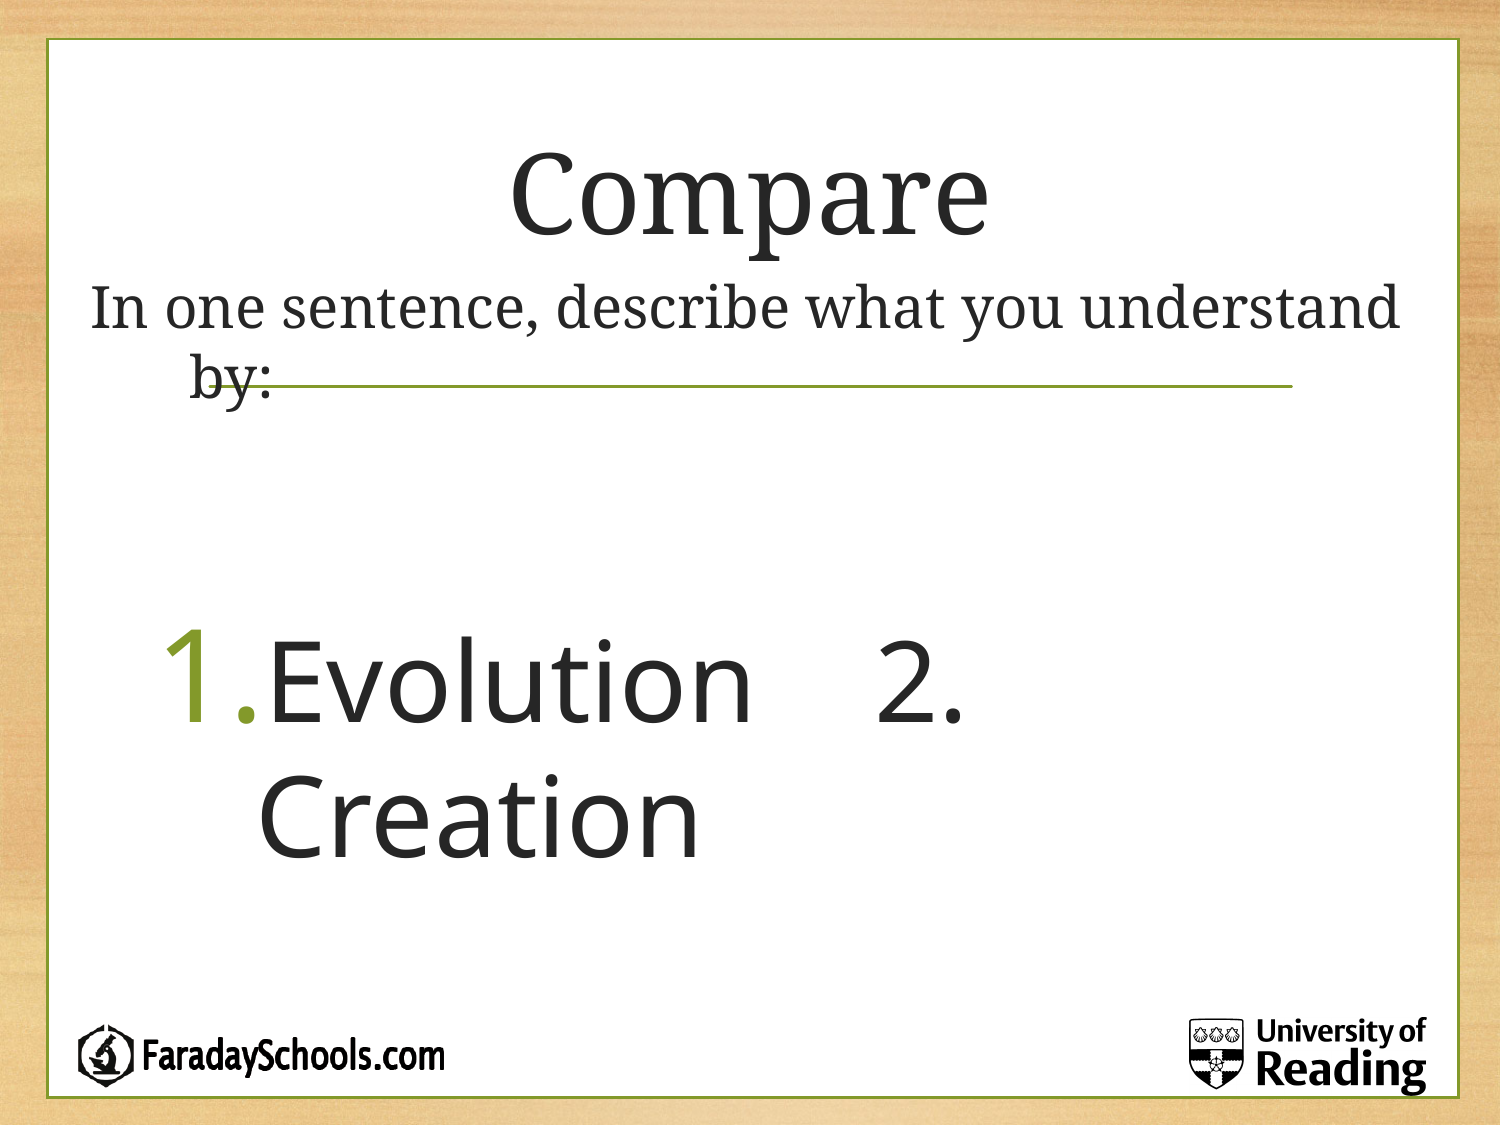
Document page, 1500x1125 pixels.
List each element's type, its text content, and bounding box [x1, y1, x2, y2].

picture [0, 0, 1500, 1125]
list In one sentence, describe what you understand by: Evolution 2. Creation [75, 262, 1447, 764]
title Compare [97, 82, 1403, 262]
